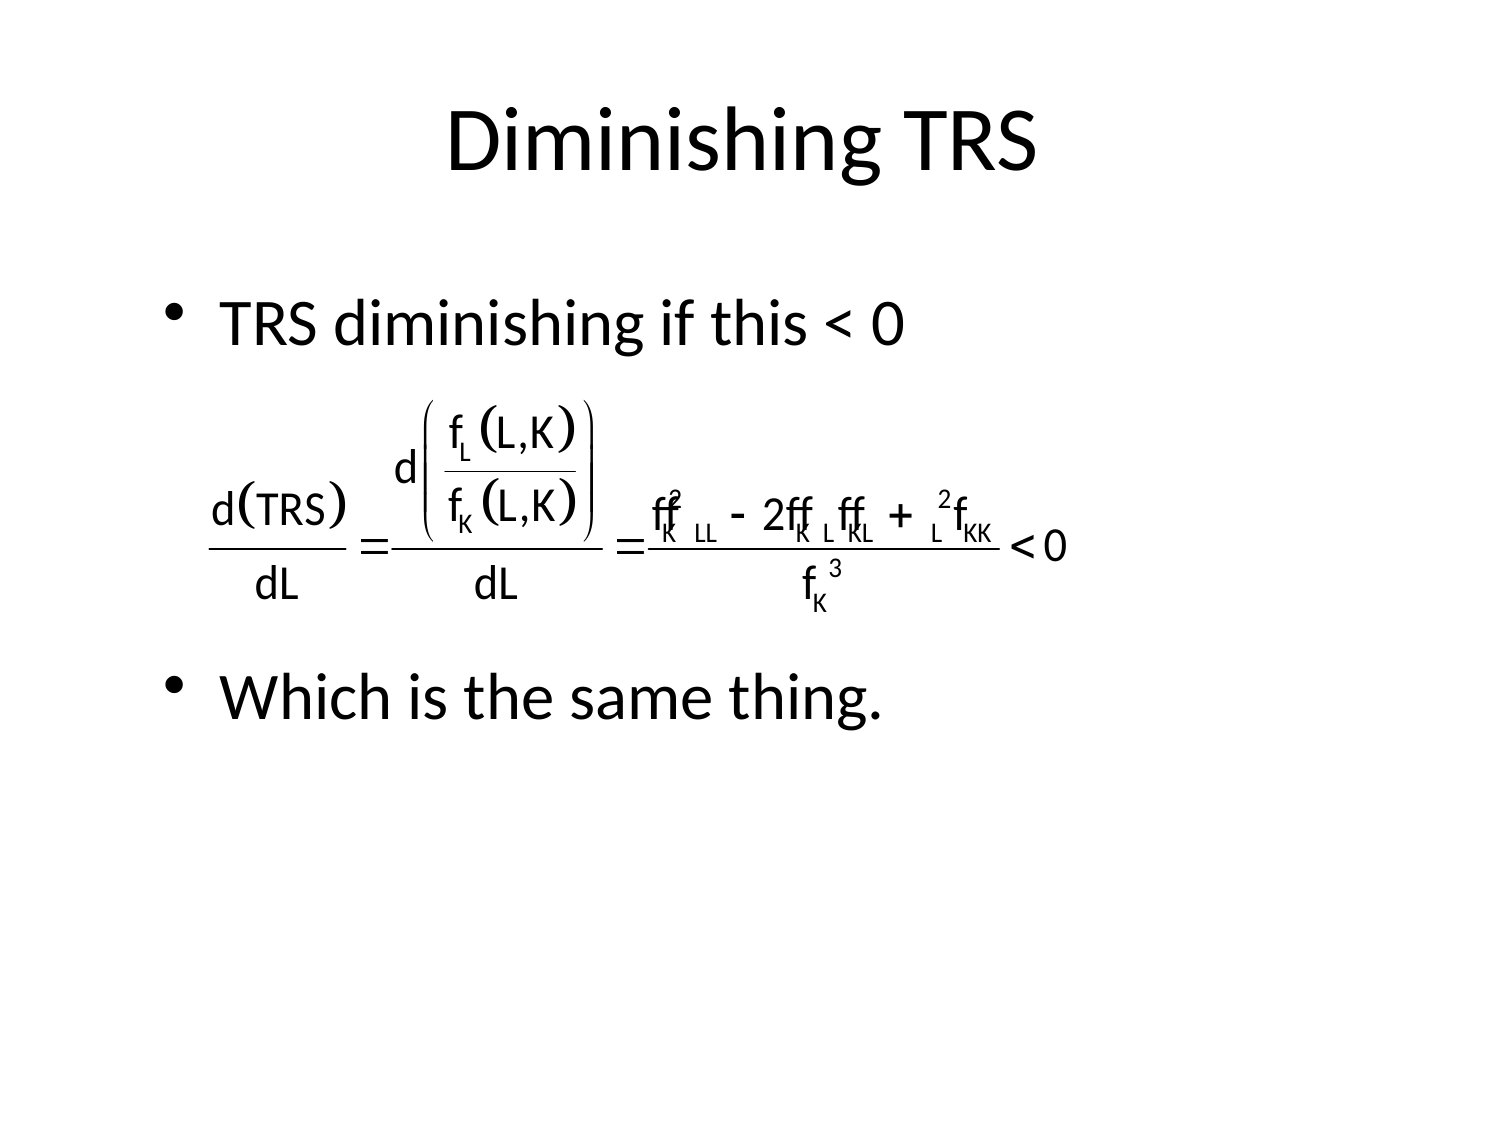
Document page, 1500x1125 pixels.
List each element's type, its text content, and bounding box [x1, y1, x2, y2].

title Diminishing TRS [23, 61, 1462, 206]
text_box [201, 389, 1075, 623]
list TRS diminishing if this < 0 Which is the same thing. [148, 271, 1340, 1125]
